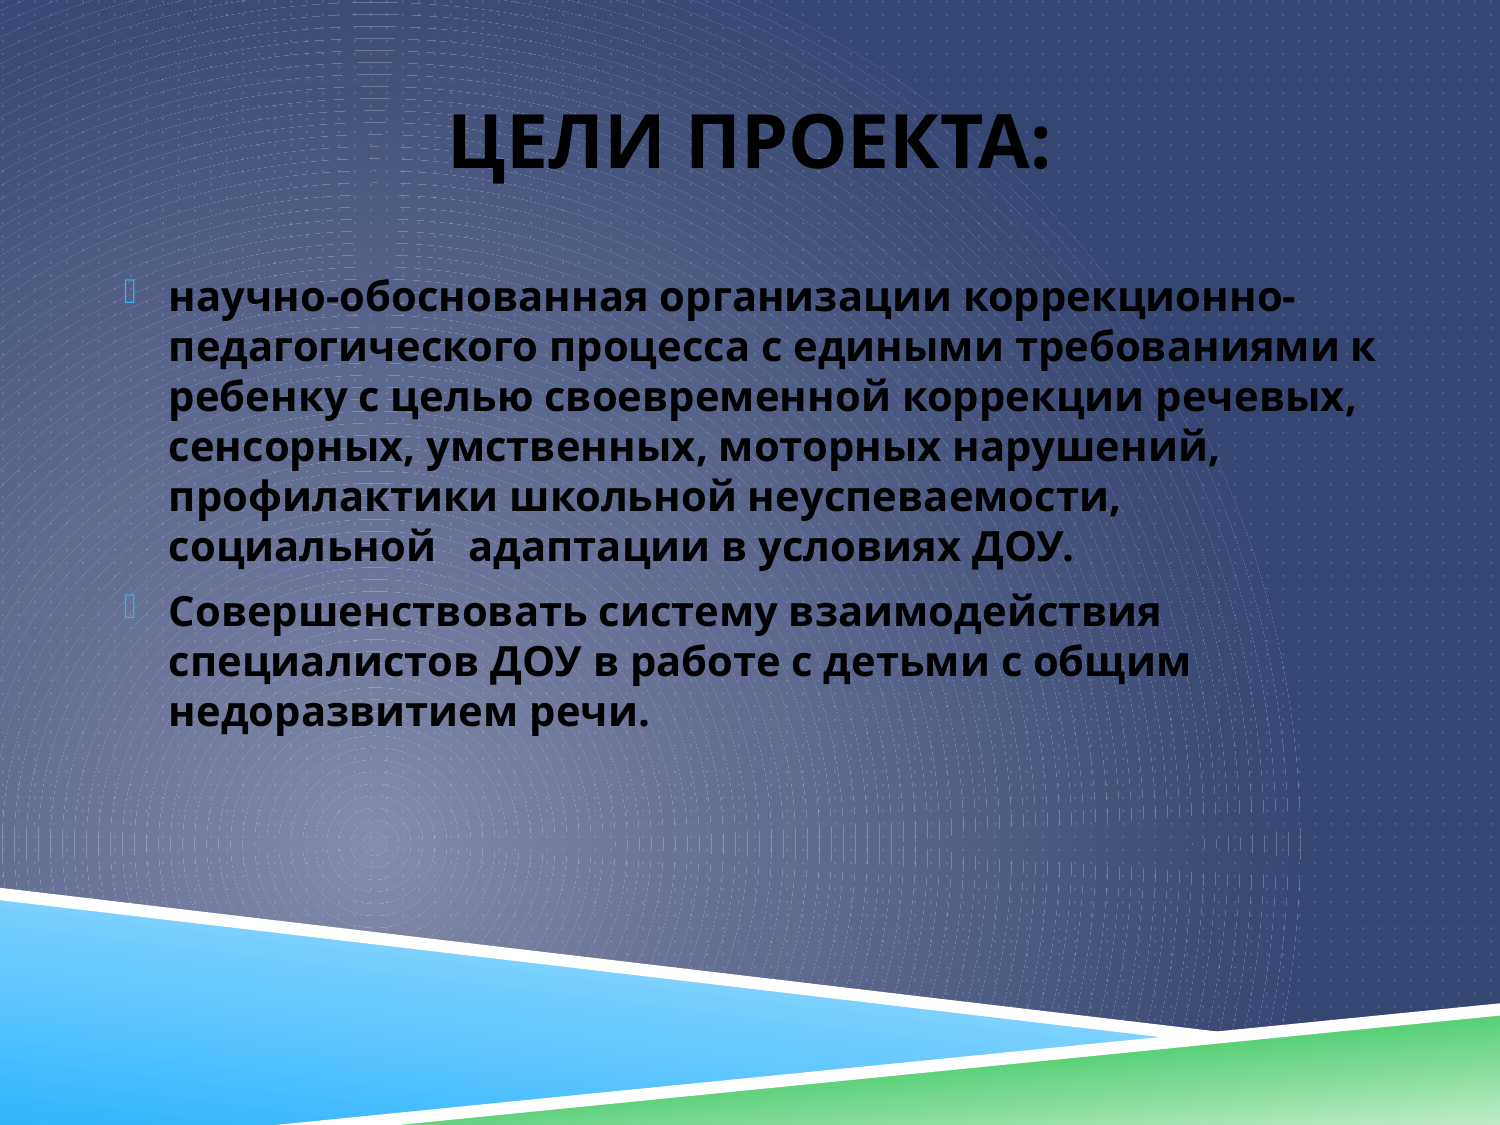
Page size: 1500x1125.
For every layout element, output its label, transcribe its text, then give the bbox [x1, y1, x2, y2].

title ЦЕЛИ ПРОЕКТА: [112, 45, 1388, 233]
list научно-обоснованная организации коррекционно-педагогического процесса с едиными требованиями к ребенку с целью своевременной коррекции речевых, сенсорных, умственных, моторных нарушений, профилактики школьной неуспеваемости, социальной адаптации в условиях ДОУ. Совершенствовать систему взаимодействия специалистов ДОУ в работе с детьми с общим недоразвитием речи. [112, 262, 1388, 875]
